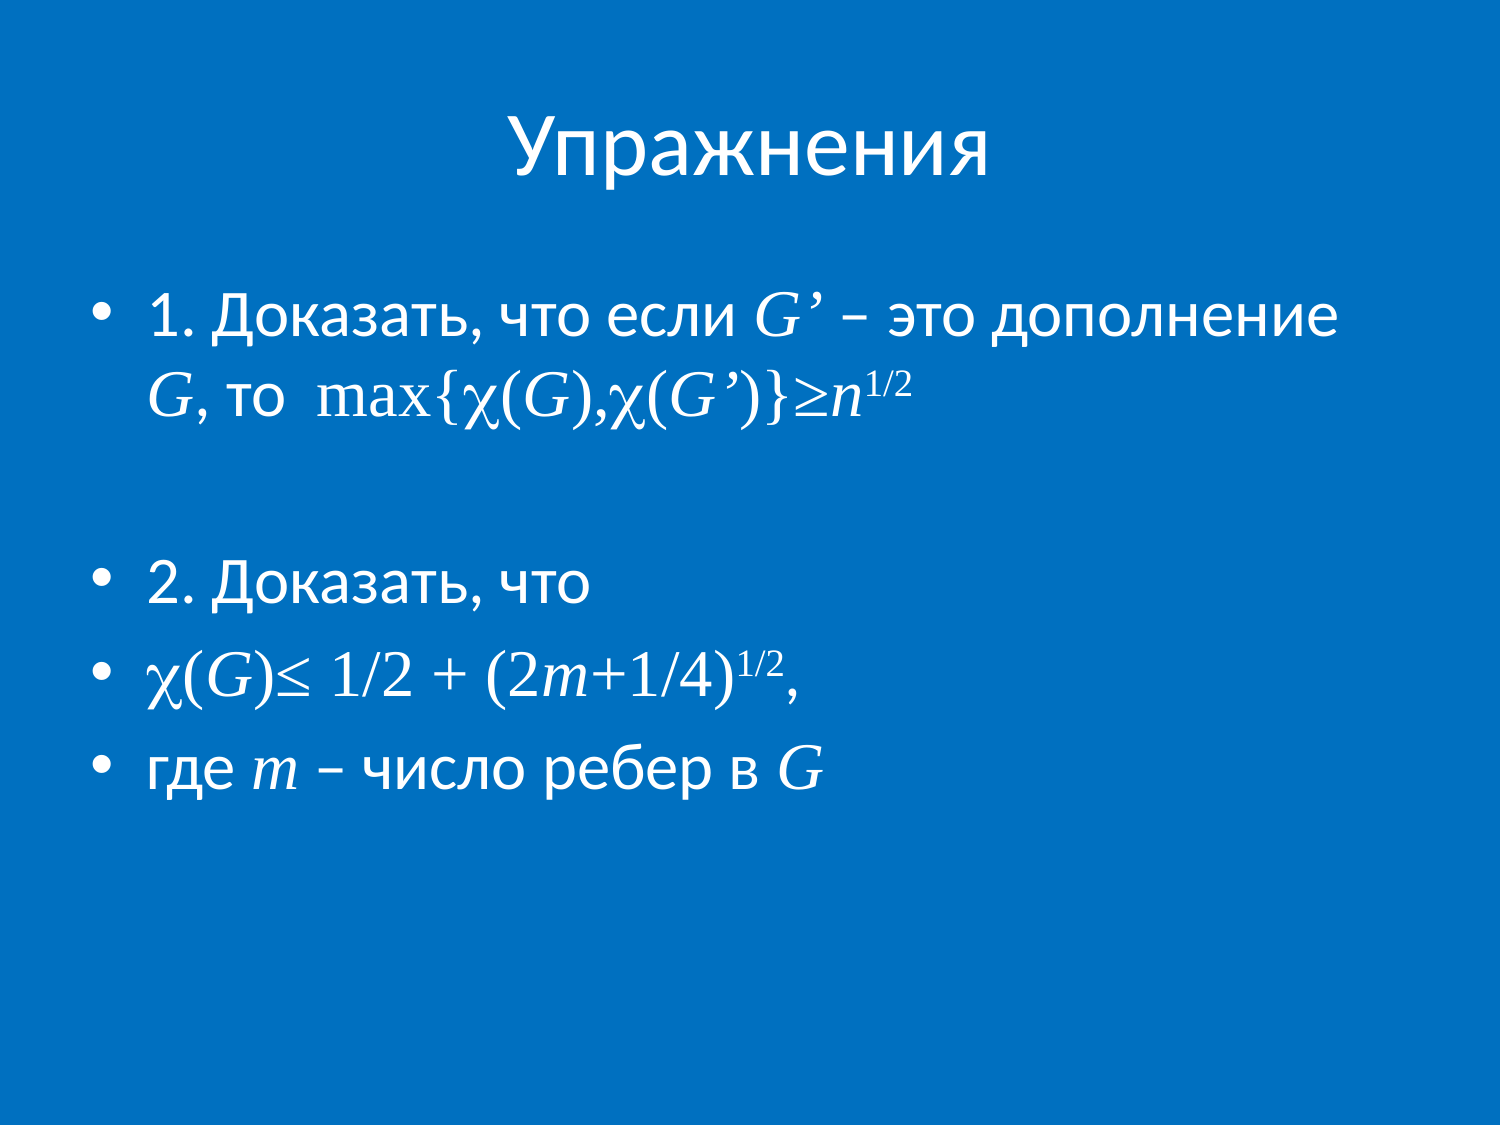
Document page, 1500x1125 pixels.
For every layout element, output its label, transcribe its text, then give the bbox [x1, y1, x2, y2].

list 1. Доказать, что если G’ – это дополнение G, то max{(G),(G’)}≥n1/2 2. Доказать, что (G)≤ 1/2 + (2m+1/4)1/2, где m – число ребер в G [75, 262, 1425, 1005]
title Упражнения [75, 45, 1425, 233]
